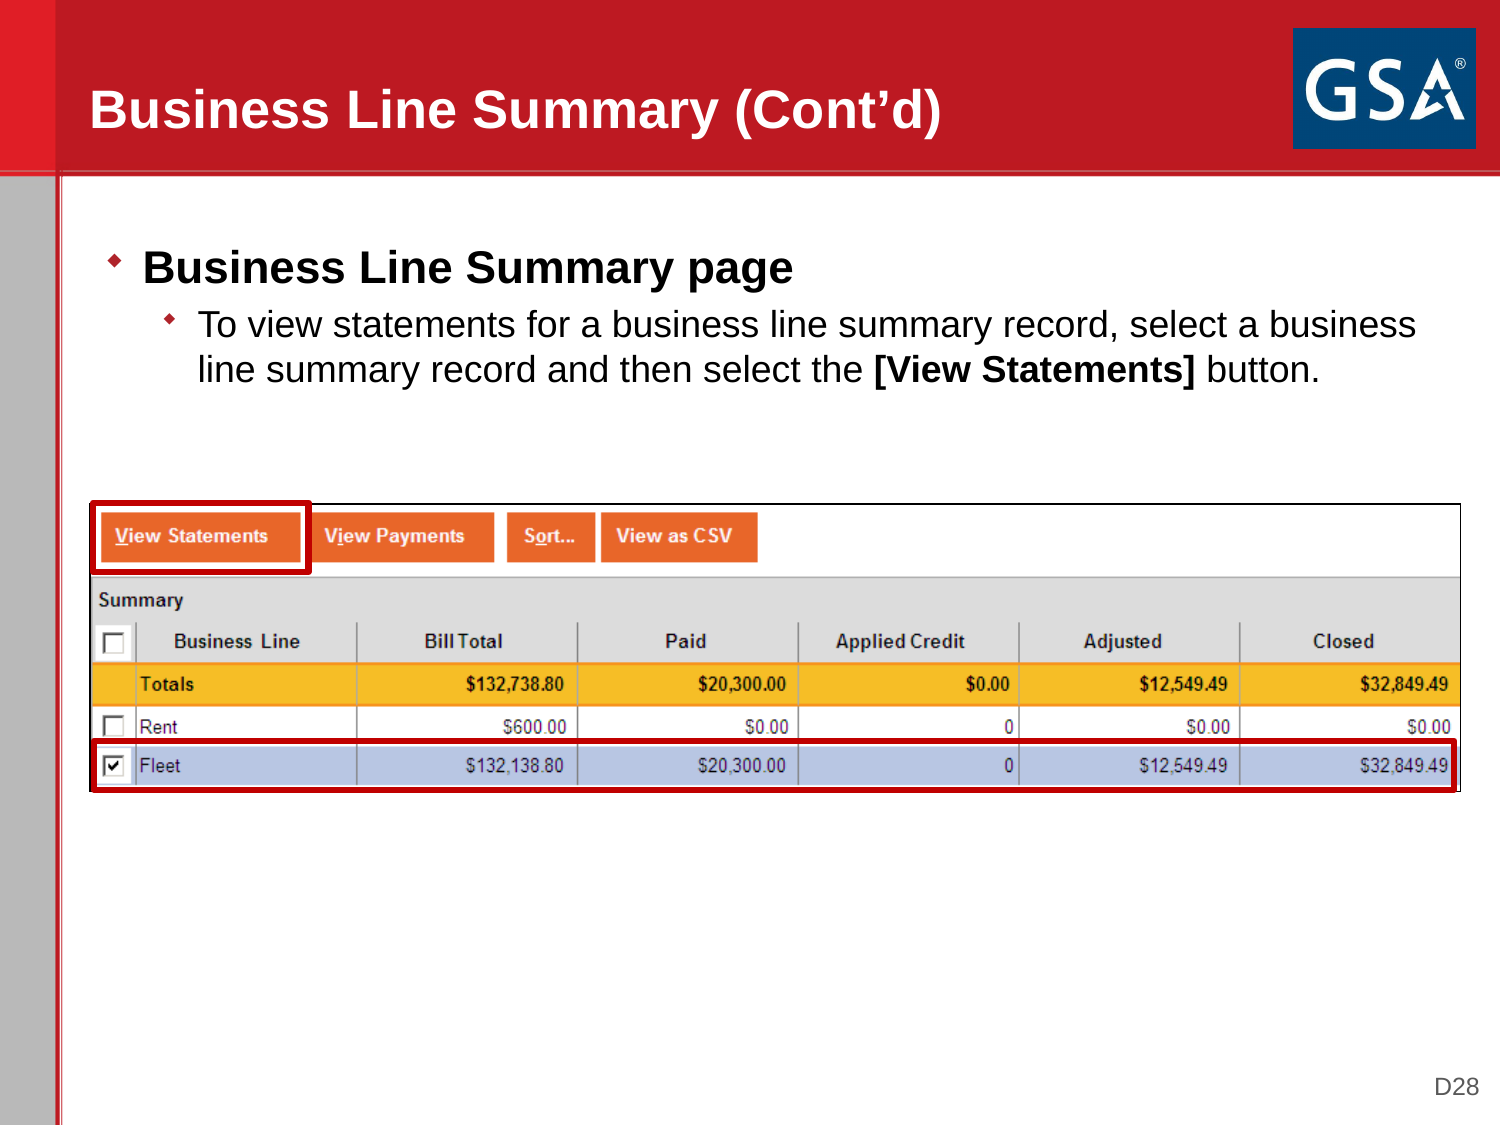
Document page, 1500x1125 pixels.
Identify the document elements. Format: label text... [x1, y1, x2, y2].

text_box D28 [1419, 1063, 1500, 1109]
picture [0, 0, 1500, 1125]
list Business Line Summary page To view statements for a business line summary record, select a business line summary record and then select the [View Statements] button. [89, 230, 1468, 426]
title Business Line Summary (Cont’d) [74, 54, 1440, 148]
picture [90, 504, 1461, 792]
